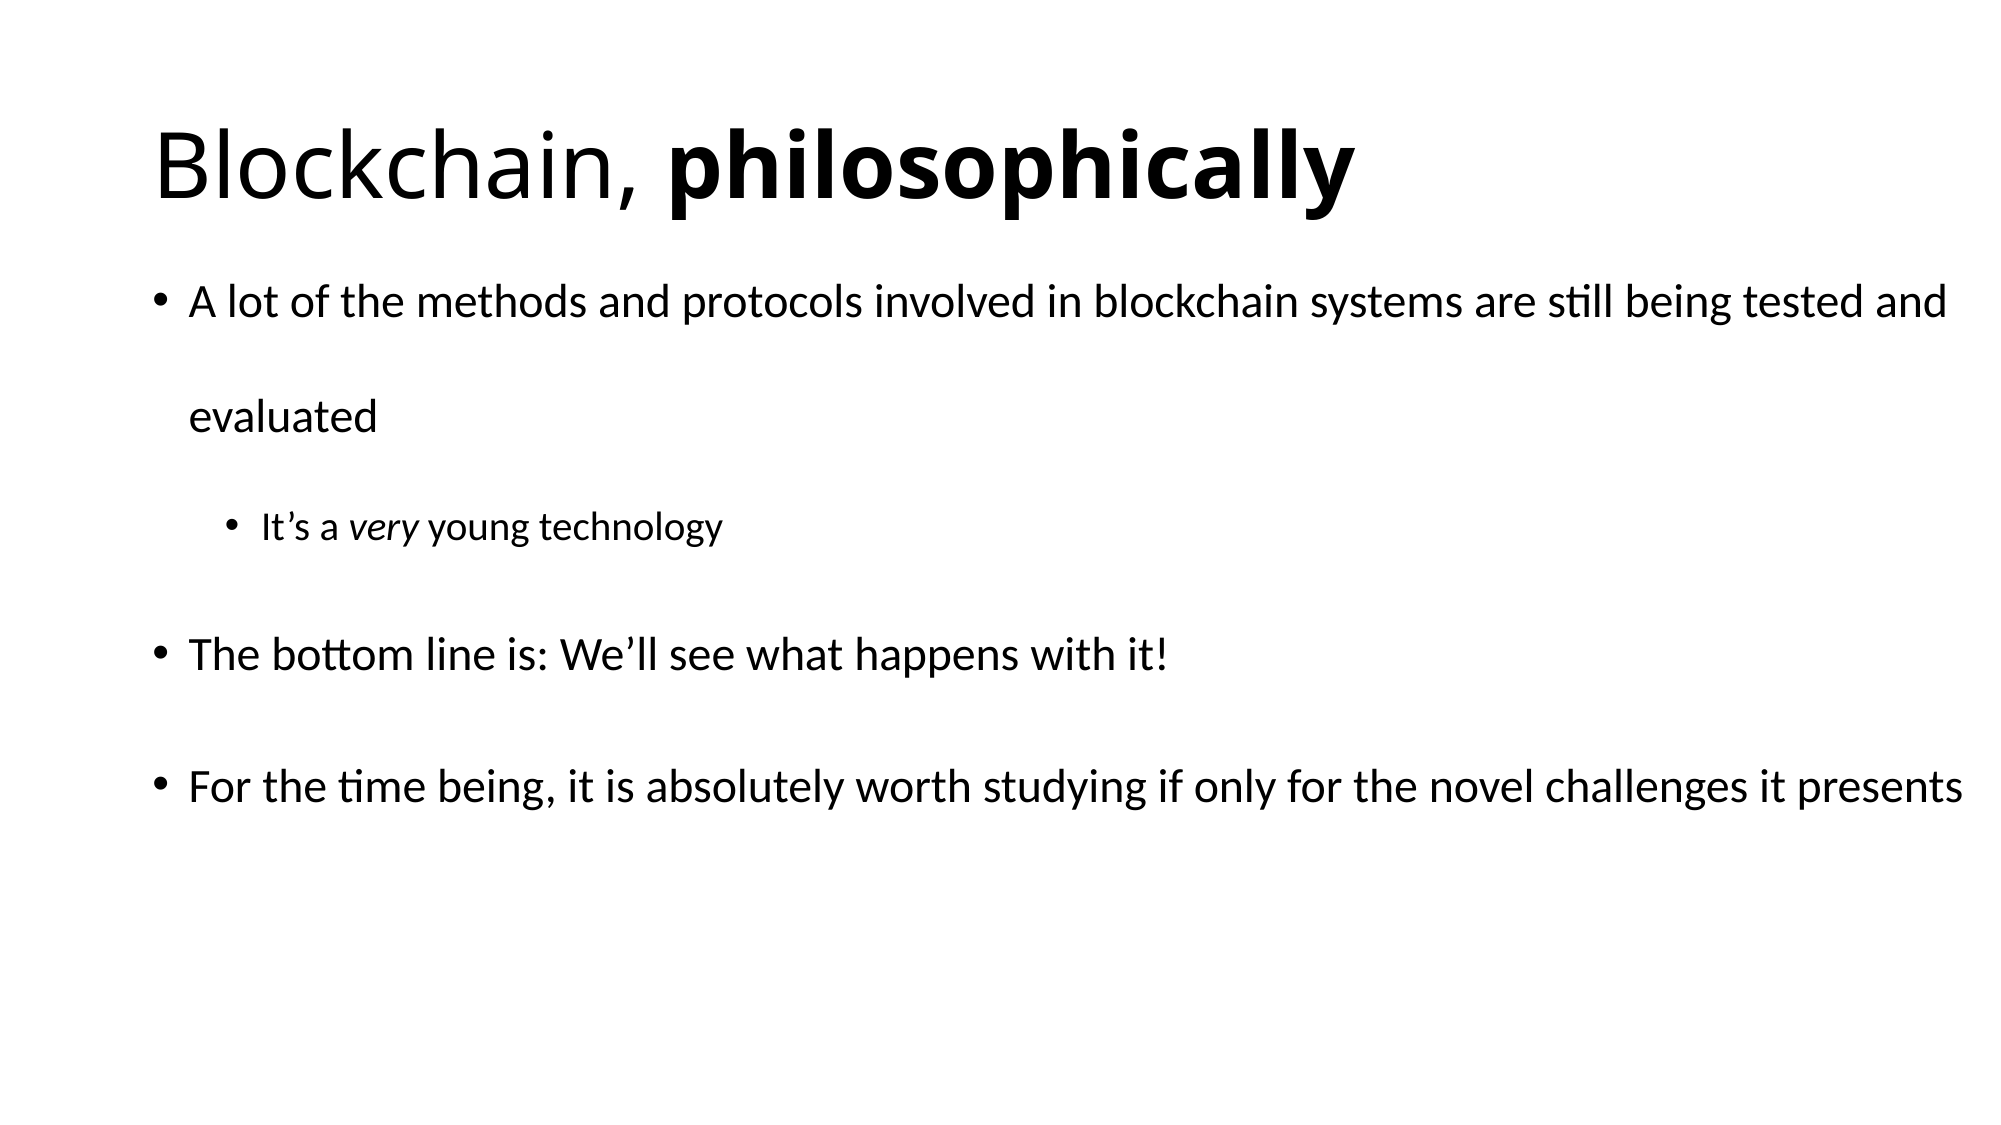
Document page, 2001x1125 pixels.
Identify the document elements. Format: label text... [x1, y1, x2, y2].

title Blockchain, philosophically [137, 59, 1863, 205]
list A lot of the methods and protocols involved in blockchain systems are still being tested and evaluated It’s a very young technology The bottom line is: We’ll see what happens with it! For the time being, it is absolutely worth studying if only for the novel challenges it presents [137, 205, 2000, 920]
